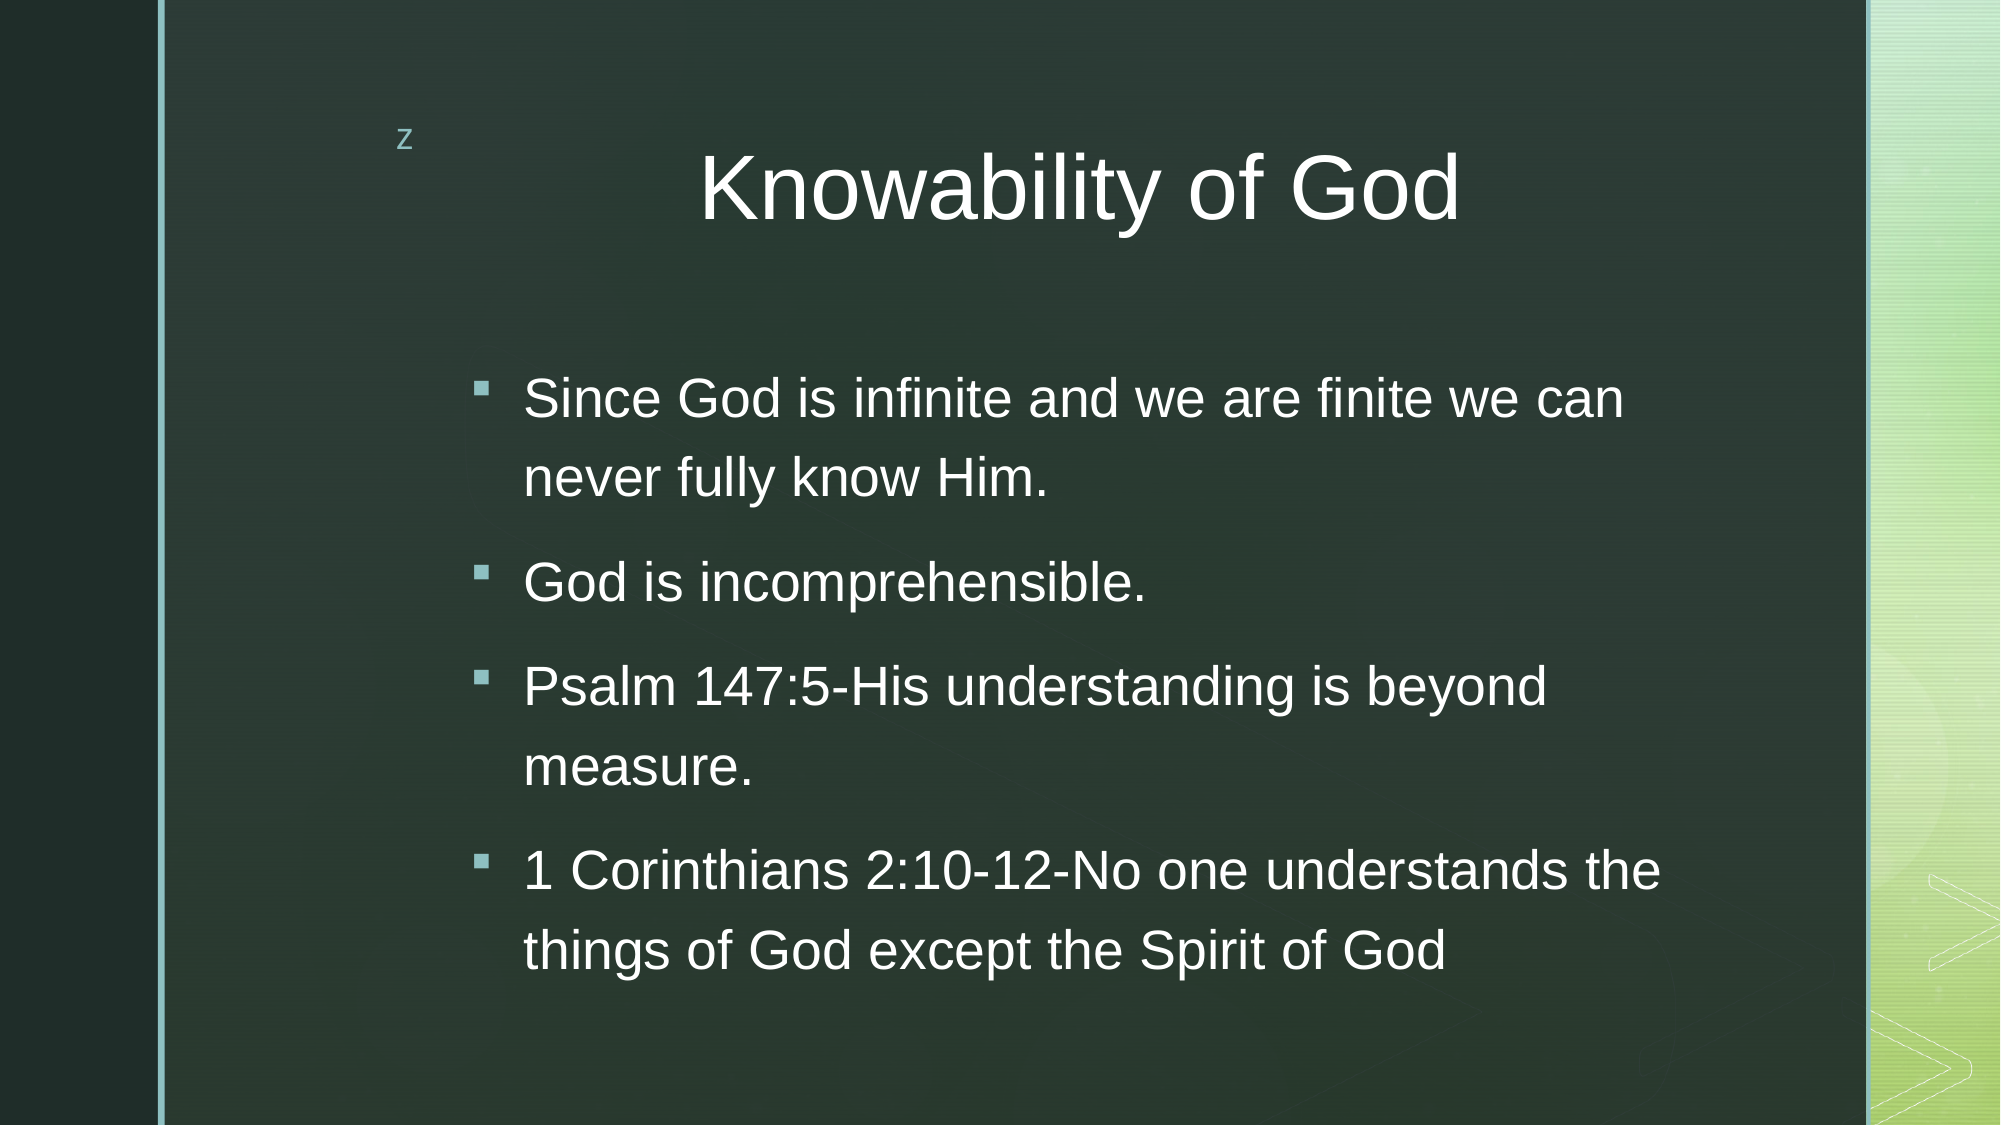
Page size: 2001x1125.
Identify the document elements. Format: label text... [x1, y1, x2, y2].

picture [1871, 0, 2001, 1125]
title Knowability of God [428, 132, 1734, 310]
list Since God is infinite and we are finite we can never fully know Him. God is incomprehensible. Psalm 147:5-His understanding is beyond measure. 1 Corinthians 2:10-12-No one understands the things of God except the Spirit of God [454, 336, 1734, 993]
